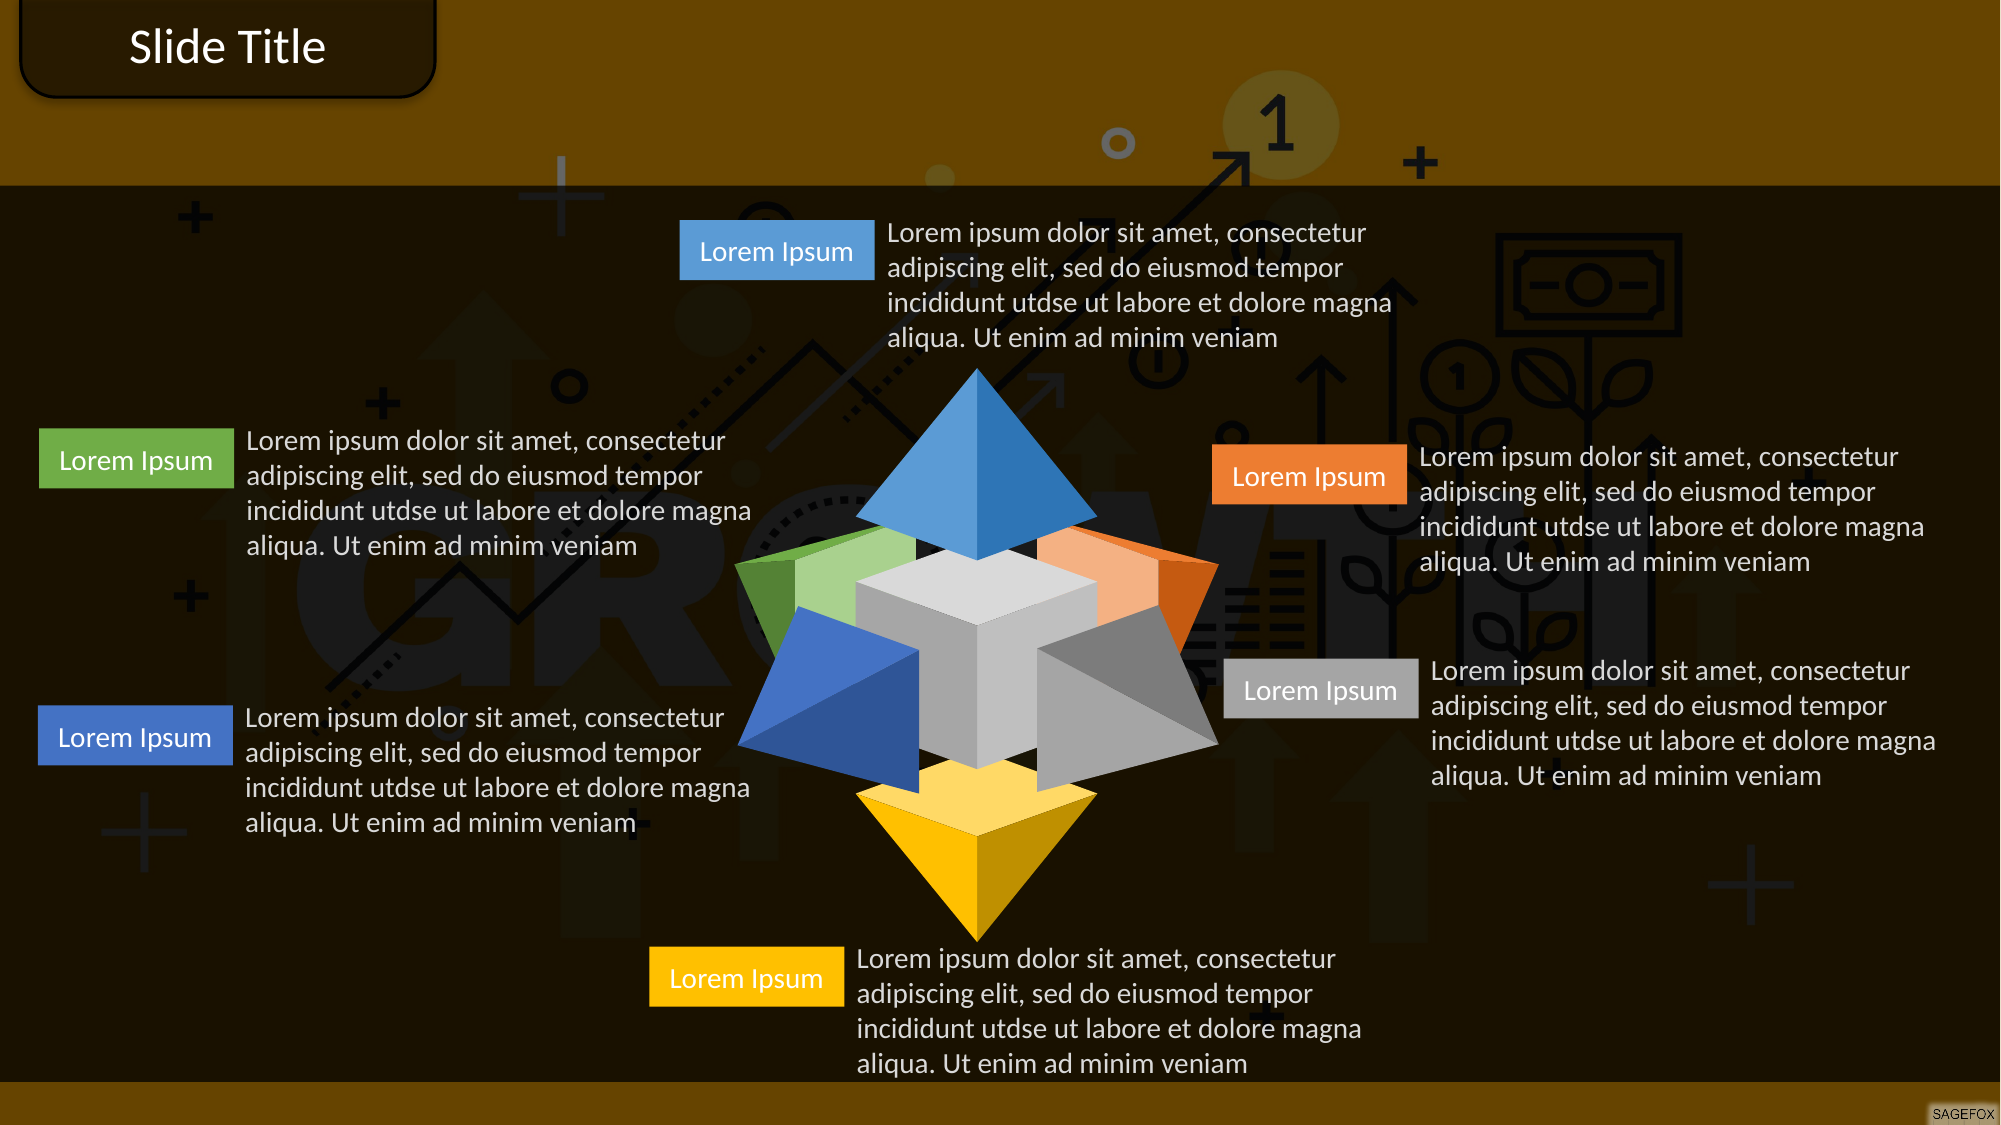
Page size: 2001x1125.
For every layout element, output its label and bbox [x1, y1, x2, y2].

picture [0, 0, 2001, 1125]
text_box [1212, 437, 1962, 579]
text_box [855, 770, 1098, 939]
text_box [37, 698, 787, 840]
text_box [1223, 651, 1973, 794]
text_box [0, 185, 2000, 1082]
text_box [20, 0, 436, 98]
picture [1929, 1108, 1997, 1125]
text_box [679, 213, 1429, 355]
text_box [649, 939, 1399, 1082]
text_box [737, 606, 920, 794]
text_box [734, 516, 855, 698]
text_box [855, 561, 1098, 770]
text_box [1037, 604, 1219, 792]
text_box [39, 421, 789, 563]
text_box [855, 368, 1098, 561]
text_box [1098, 516, 1219, 604]
